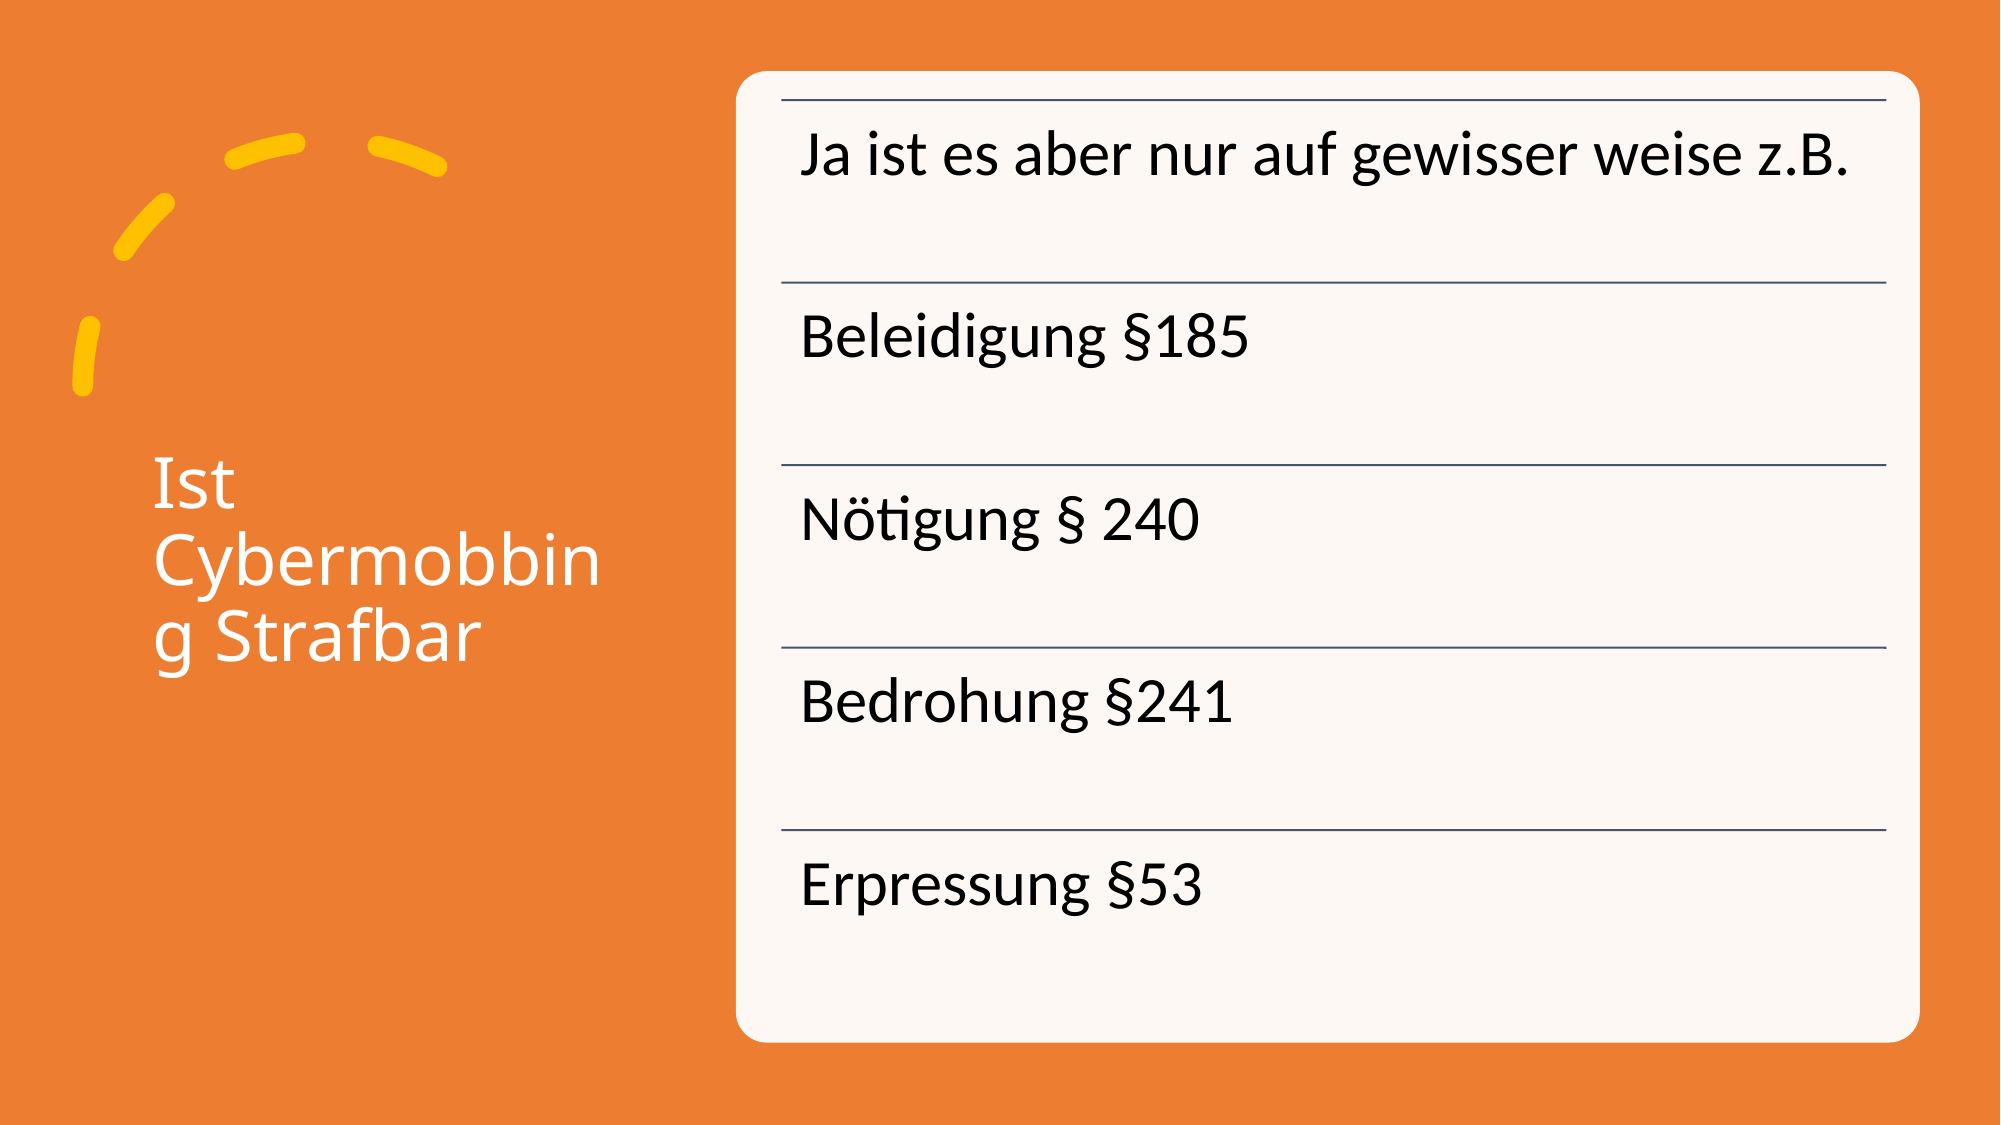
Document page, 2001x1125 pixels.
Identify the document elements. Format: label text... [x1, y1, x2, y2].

text_box [0, 0, 2000, 1125]
title Ist Cybermobbing Strafbar [137, 105, 622, 1020]
text_box [82, 232, 137, 387]
text_box [734, 70, 1921, 1044]
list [781, 99, 1887, 1013]
